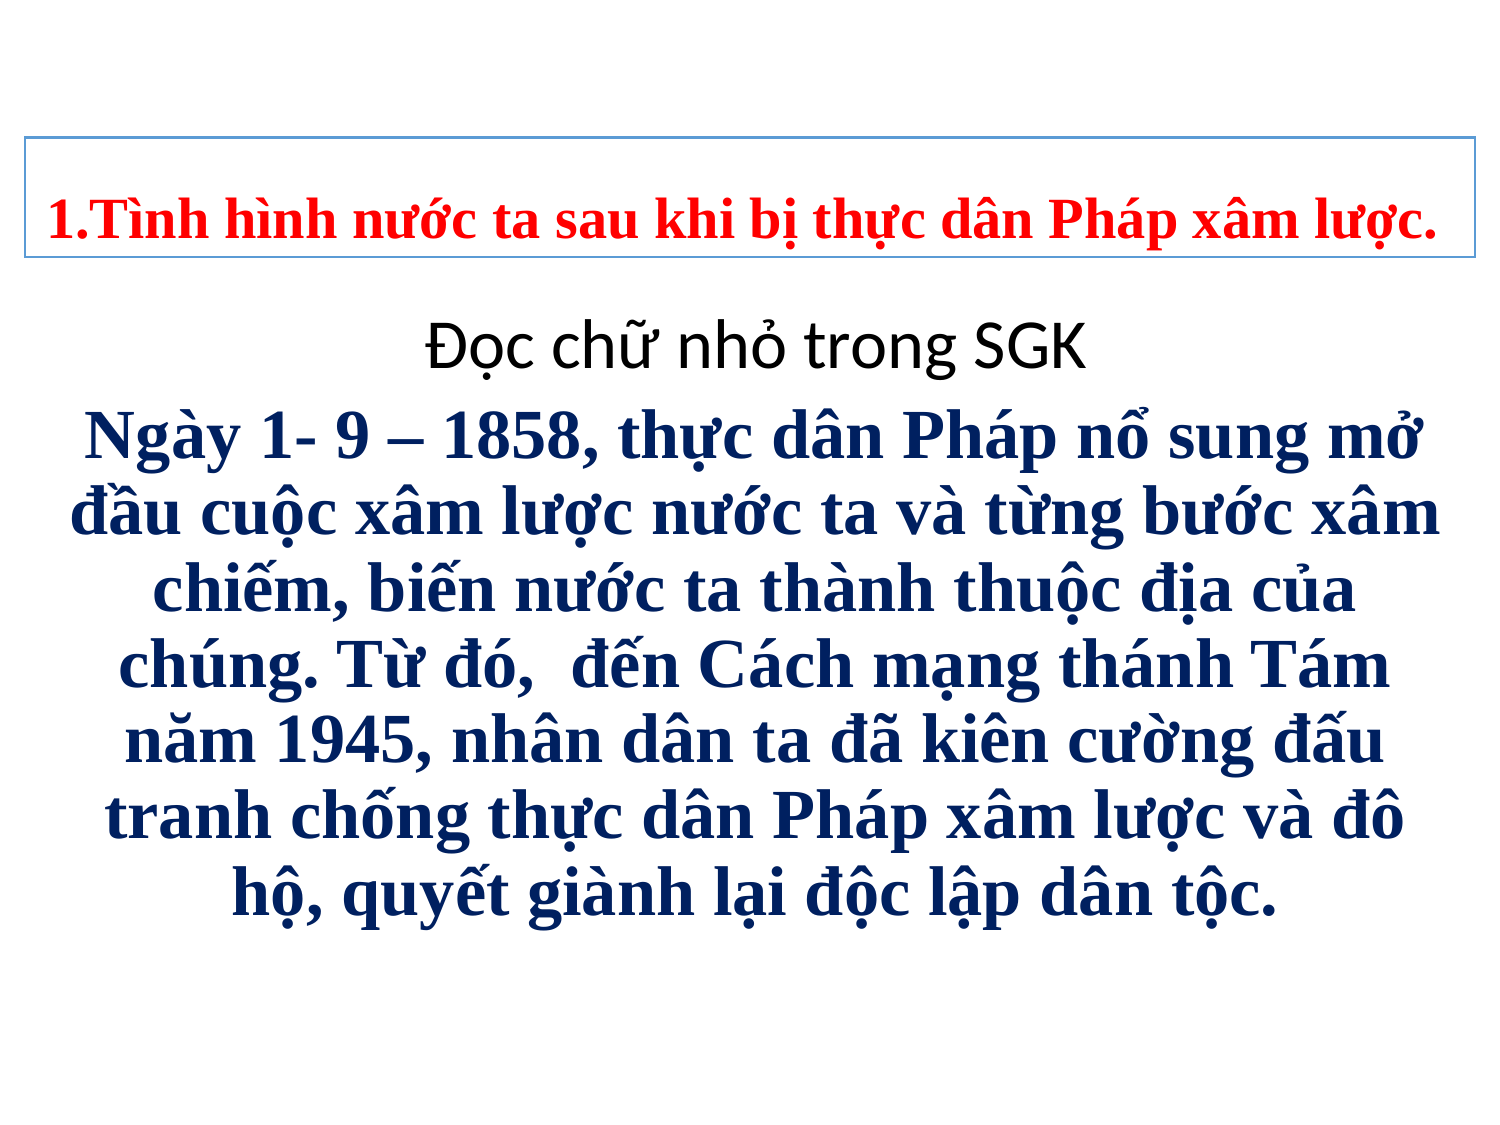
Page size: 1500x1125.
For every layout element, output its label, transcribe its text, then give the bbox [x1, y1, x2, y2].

subtitle Đọc chữ nhỏ trong SGK Ngày 1- 9 – 1858, thực dân Pháp nổ sung mở đầu cuộc xâm lược nước ta và từng bước xâm chiếm, biến nước ta thành thuộc địa của chúng. Từ đó, đến Cách mạng thánh Tám năm 1945, nhân dân ta đã kiên cường đấu tranh chống thực dân Pháp xâm lược và đô hộ, quyết giành lại độc lập dân tộc. [50, 299, 1463, 950]
text_box 1.Tình hình nước ta sau khi bị thực dân Pháp xâm lược. [24, 136, 1476, 258]
